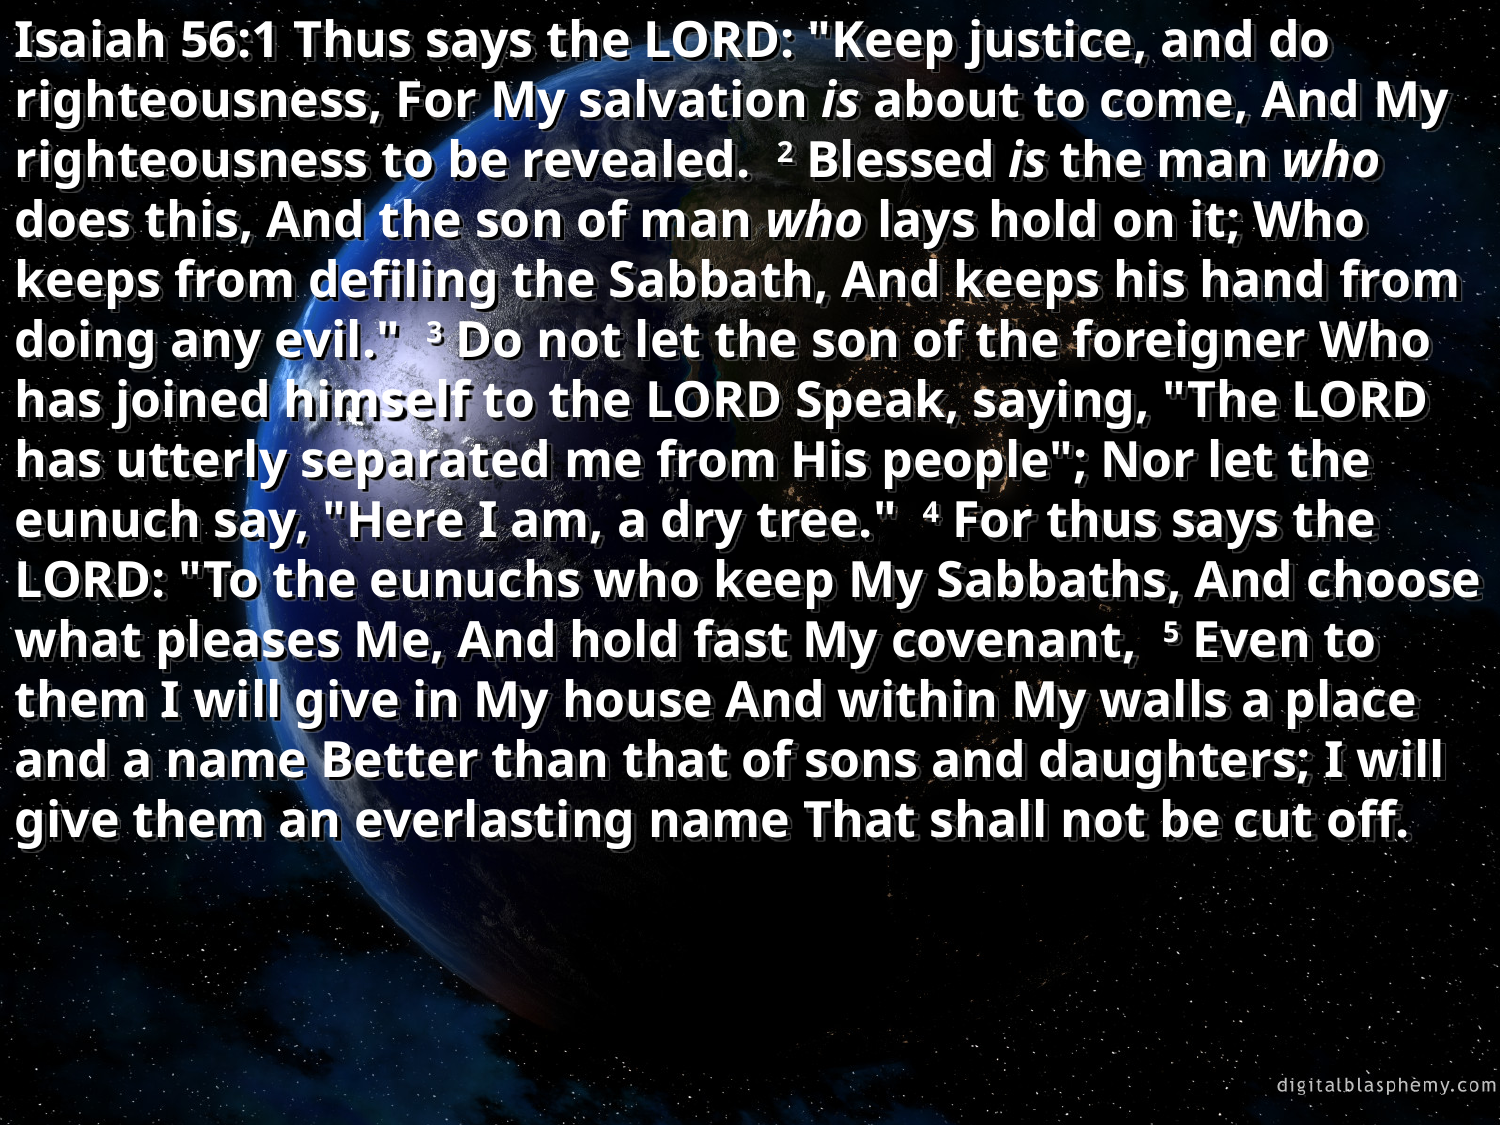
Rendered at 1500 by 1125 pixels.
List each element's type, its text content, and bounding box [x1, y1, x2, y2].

picture [0, 855, 1500, 1125]
text_box Isaiah 56:1 Thus says the LORD: "Keep justice, and do righteousness, For My salvation is about to come, And My righteousness to be revealed. 2 Blessed is the man who does this, And the son of man who lays hold on it; Who keeps from defiling the Sabbath, And keeps his hand from doing any evil." 3 Do not let the son of the foreigner Who has joined himself to the LORD Speak, saying, "The LORD has utterly separated me from His people"; Nor let the eunuch say, "Here I am, a dry tree." 4 For thus says the LORD: "To the eunuchs who keep My Sabbaths, And choose what pleases Me, And hold fast My covenant, 5 Even to them I will give in My house And within My walls a place and a name Better than that of sons and daughters; I will give them an everlasting name That shall not be cut off. [0, 0, 1500, 855]
